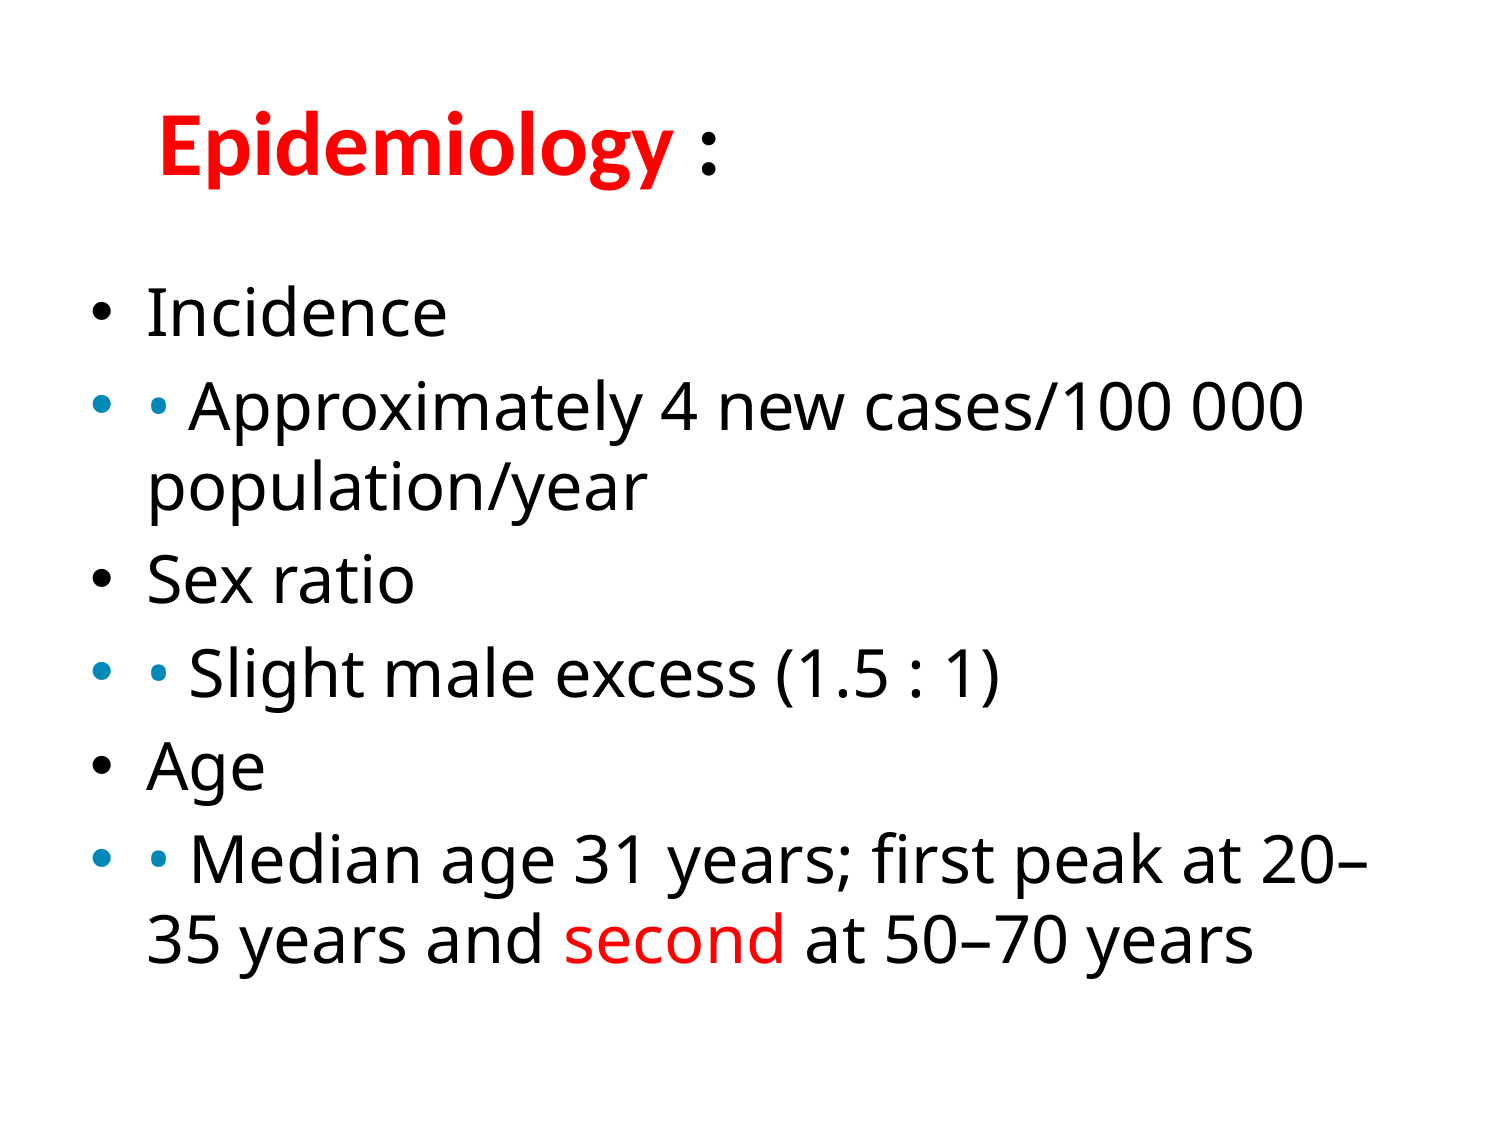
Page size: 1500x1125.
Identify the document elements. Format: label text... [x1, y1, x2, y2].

list Incidence • Approximately 4 new cases/100 000 population/year Sex ratio • Slight male excess (1.5 : 1) Age • Median age 31 years; first peak at 20–35 years and second at 50–70 years [75, 262, 1425, 1005]
title Epidemiology :Epidemiology [75, 45, 1425, 233]
